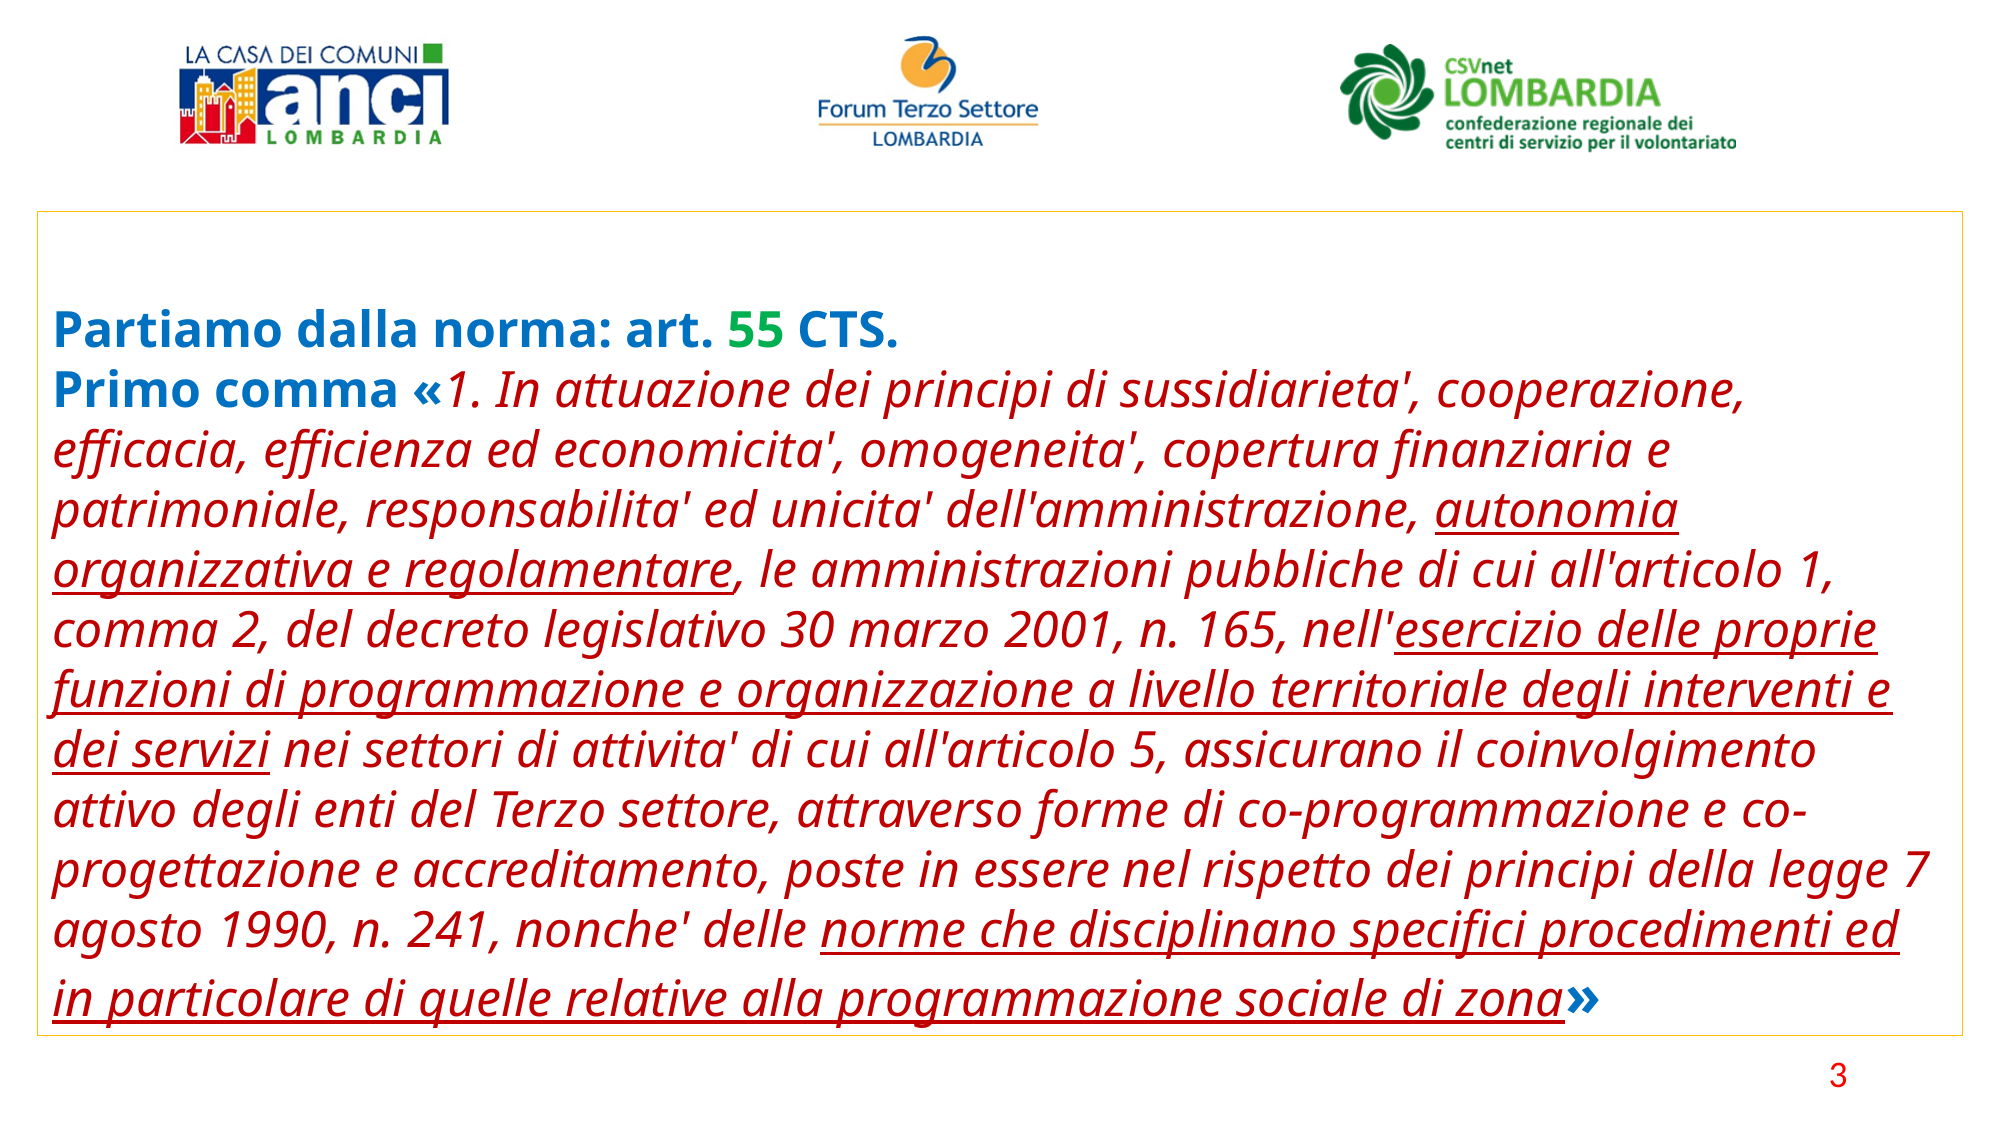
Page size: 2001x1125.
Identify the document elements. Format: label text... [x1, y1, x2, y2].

picture [818, 35, 1039, 147]
picture [1340, 44, 1736, 154]
slide_number 3 [1412, 1042, 1863, 1103]
title Partiamo dalla norma: art. 55 CTS. Primo comma «1. In attuazione dei principi di sussidiarieta', cooperazione, efficacia, efficienza ed economicita', omogeneita', copertura finanziaria e patrimoniale, responsabilita' ed unicita' dell'amministrazione, autonomia organizzativa e regolamentare, le amministrazioni pubbliche di cui all'articolo 1, comma 2, del decreto legislativo 30 marzo 2001, n. 165, nell'esercizio delle proprie funzioni di programmazione e organizzazione a livello territoriale degli interventi e dei servizi nei settori di attivita' di cui all'articolo 5, assicurano il coinvolgimento attivo degli enti del Terzo settore, attraverso forme di co-programmazione e co-progettazione e accreditamento, poste in essere nel rispetto dei principi della legge 7 agosto 1990, n. 241, nonche' delle norme che disciplinano specifici procedimenti ed in particolare di quelle relative alla programmazione sociale di zona» [37, 211, 1963, 1036]
picture [173, 35, 455, 152]
